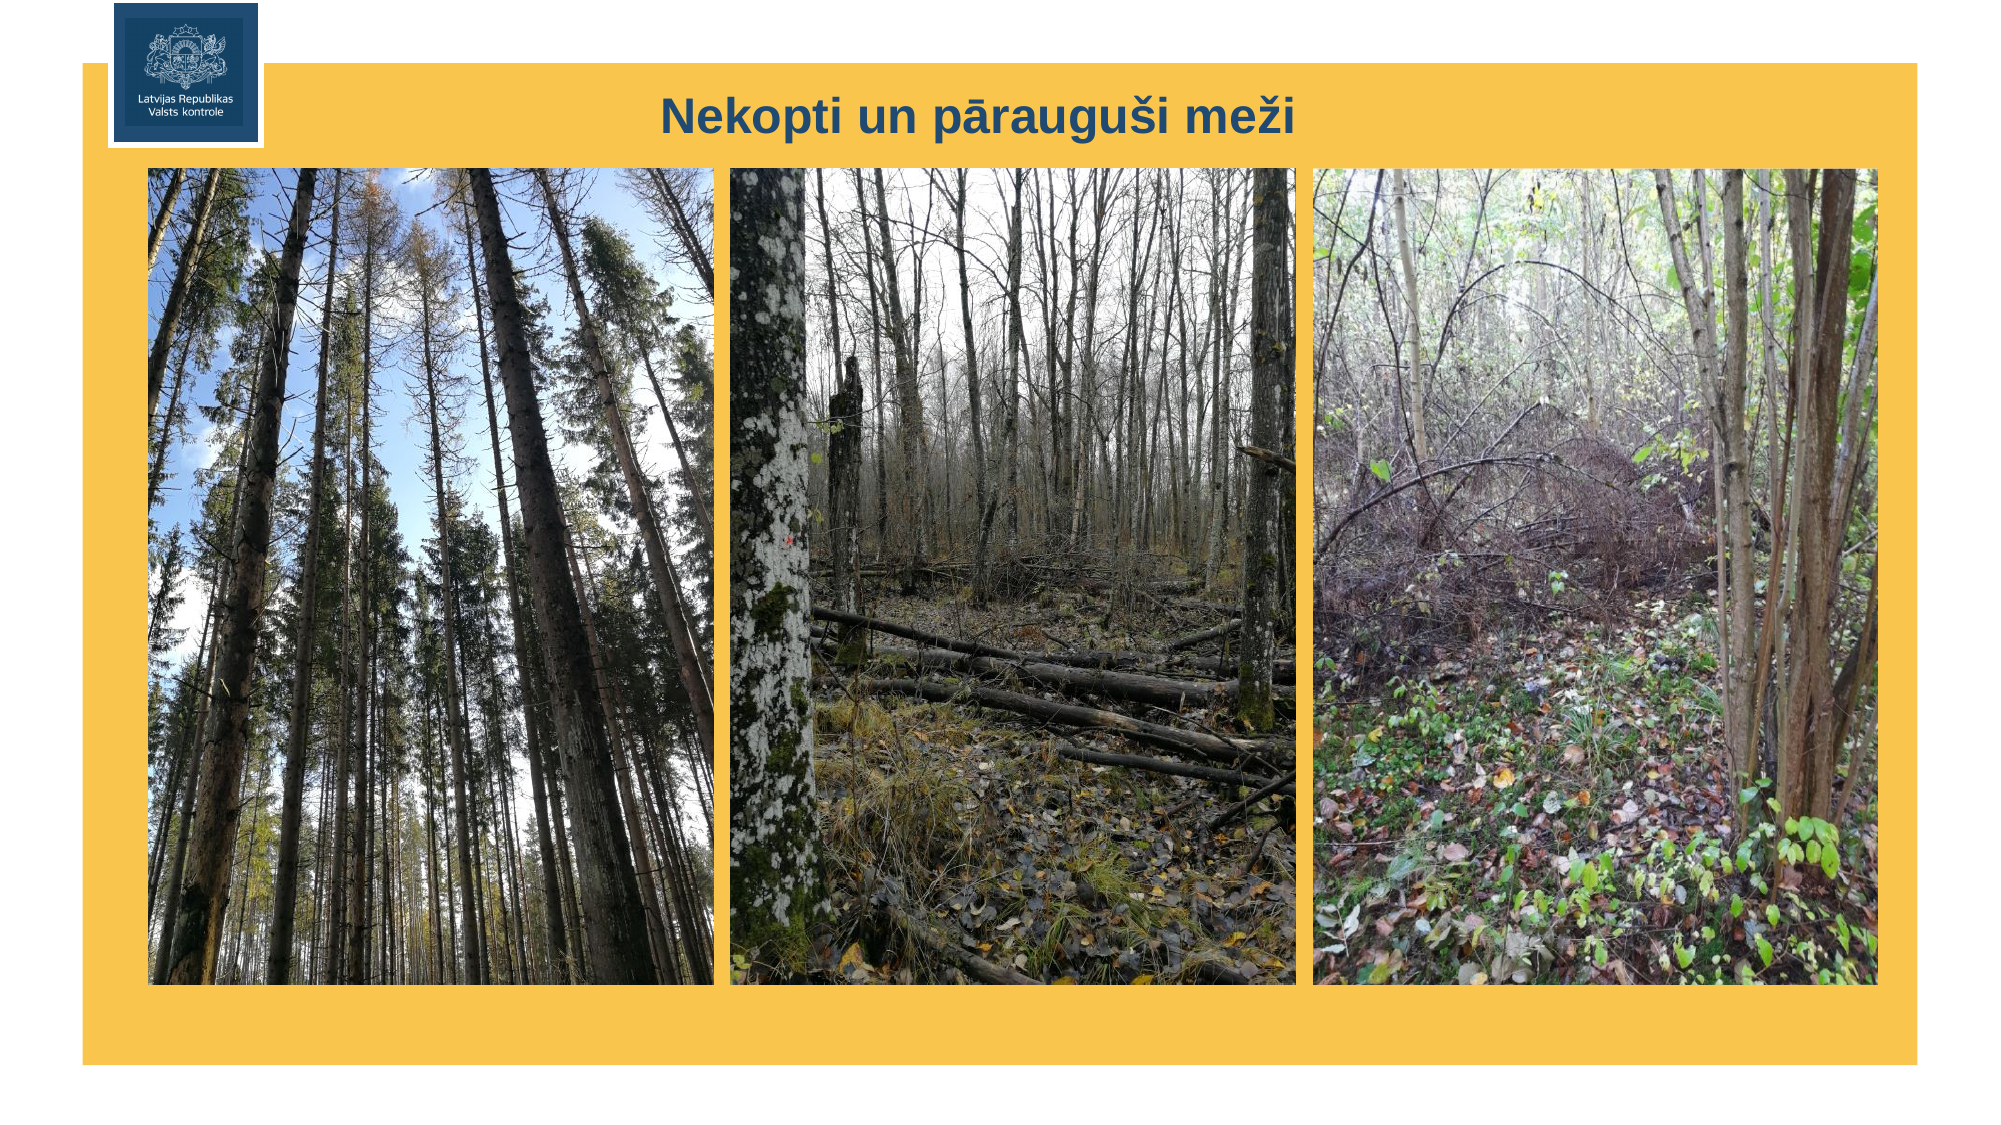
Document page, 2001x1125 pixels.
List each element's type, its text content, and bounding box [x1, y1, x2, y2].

text_box Nekopti un pārauguši meži [645, 76, 1635, 152]
picture [730, 168, 2000, 985]
picture [148, 168, 714, 985]
picture [125, 18, 243, 126]
